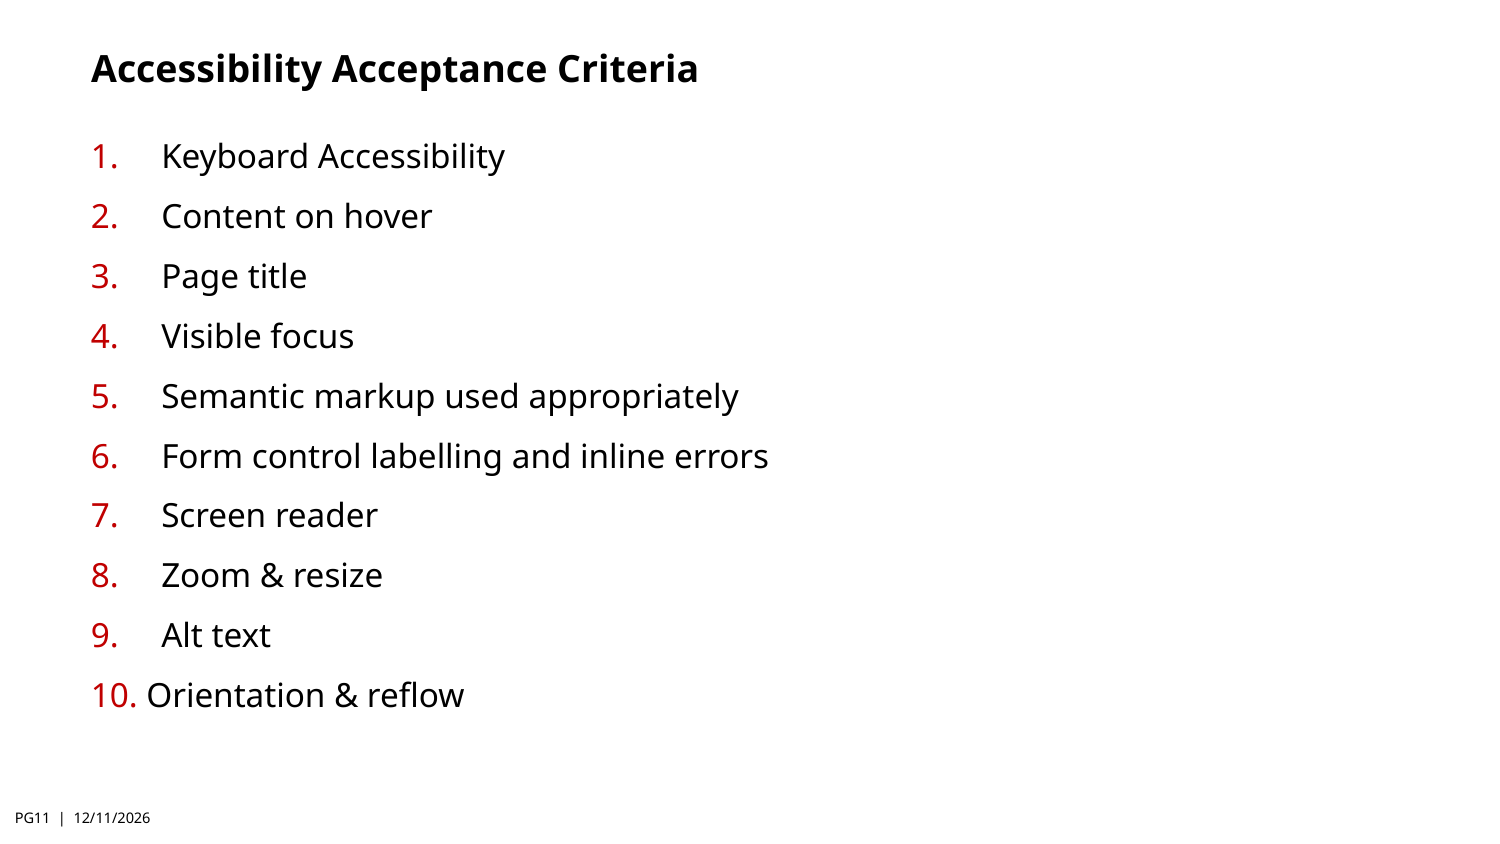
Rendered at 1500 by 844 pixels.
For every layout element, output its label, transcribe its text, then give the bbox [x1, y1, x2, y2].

title Accessibility Acceptance Criteria [76, 37, 827, 194]
text_box Keyboard Accessibility Content on hover Page title Visible focus Semantic markup used appropriately Form control labelling and inline errors Screen reader Zoom & resize Alt text Orientation & reflow [76, 108, 826, 722]
